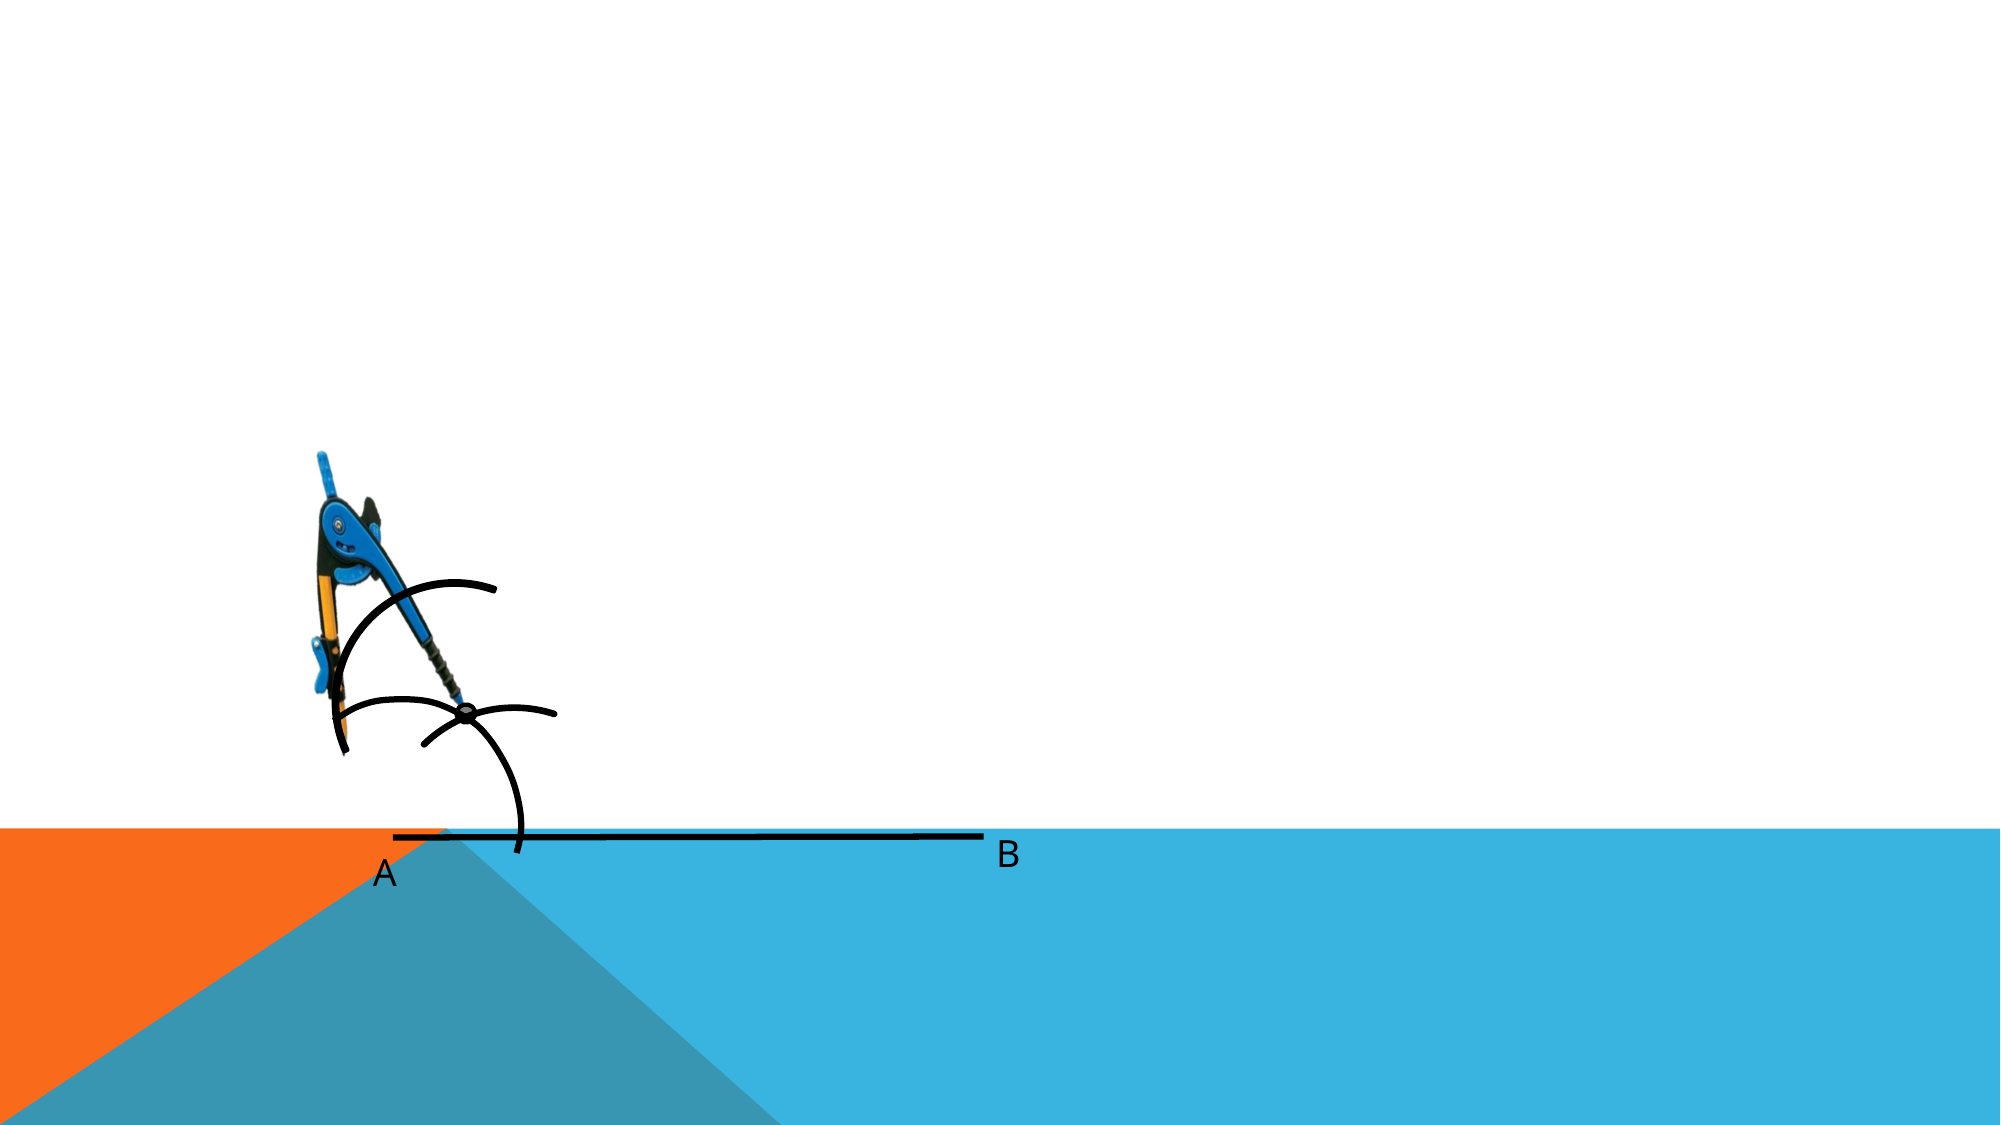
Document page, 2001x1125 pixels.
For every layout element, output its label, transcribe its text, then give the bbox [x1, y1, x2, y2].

text_box B [981, 822, 1045, 883]
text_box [115, 375, 816, 1052]
